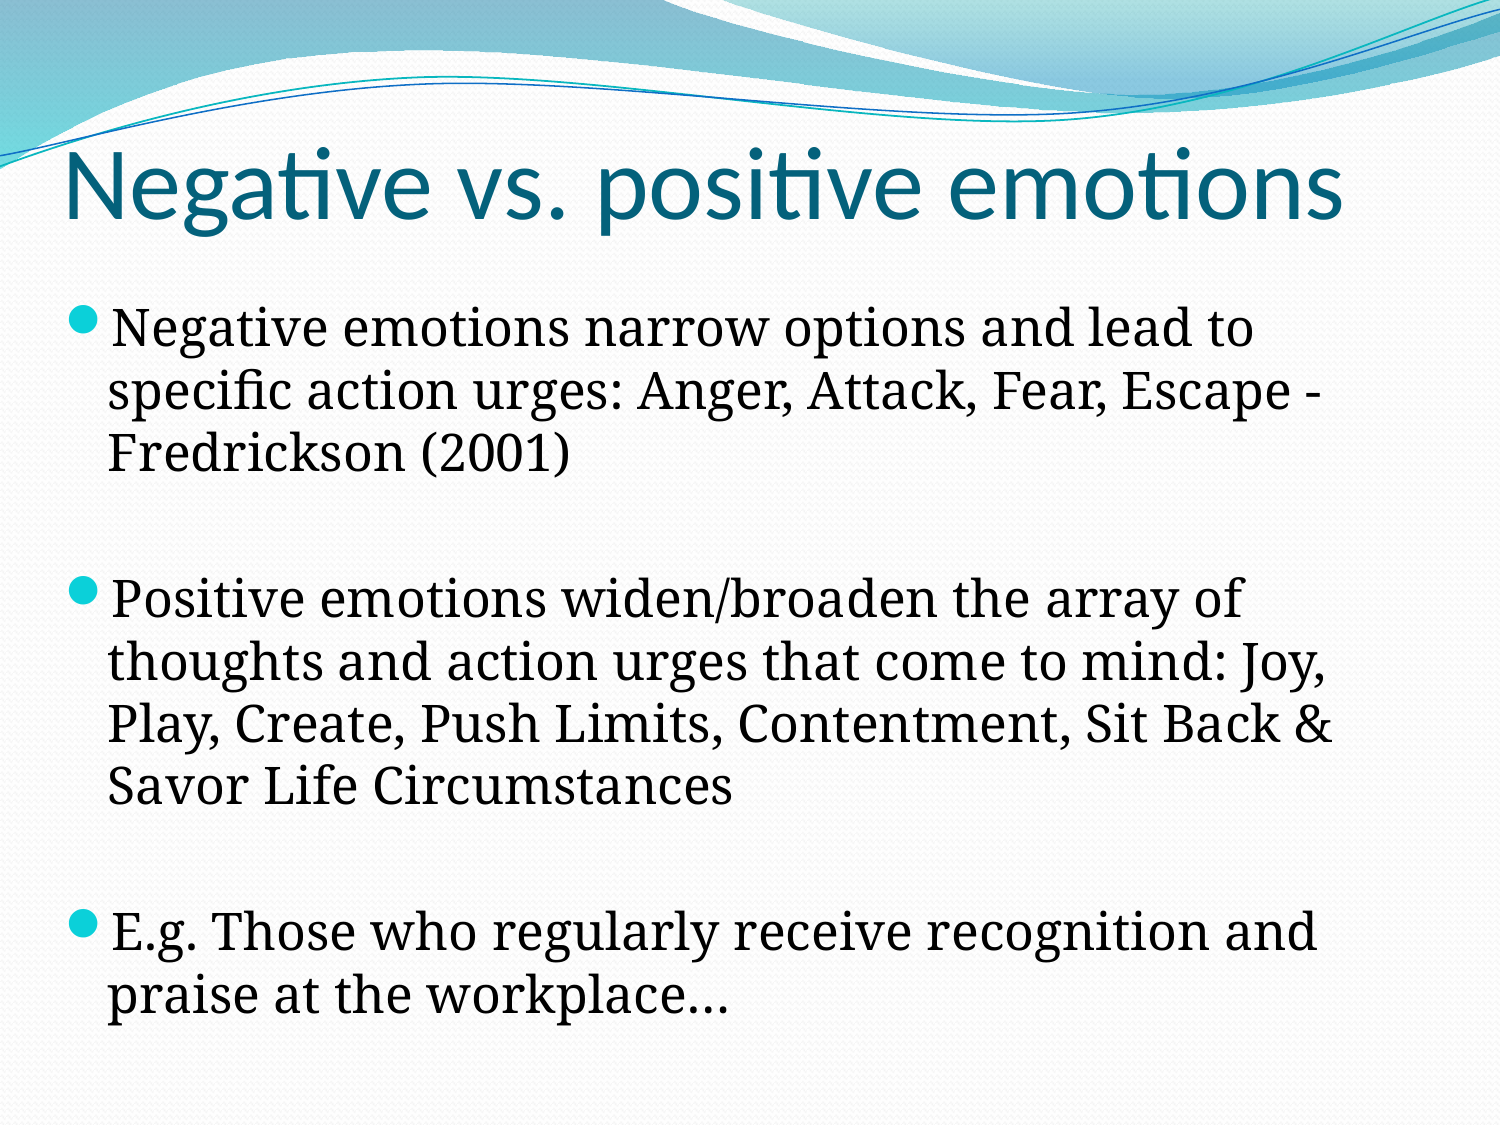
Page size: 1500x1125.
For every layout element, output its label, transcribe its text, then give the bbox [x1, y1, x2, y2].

list Negative emotions narrow options and lead to specific action urges: Anger, Attack, Fear, Escape - Fredrickson (2001) Positive emotions widen/broaden the array of thoughts and action urges that come to mind: Joy, Play, Create, Push Limits, Contentment, Sit Back & Savor Life Circumstances E.g. Those who regularly receive recognition and praise at the workplace… [50, 287, 1425, 1038]
title Negative vs. positive emotions [62, 75, 1425, 241]
